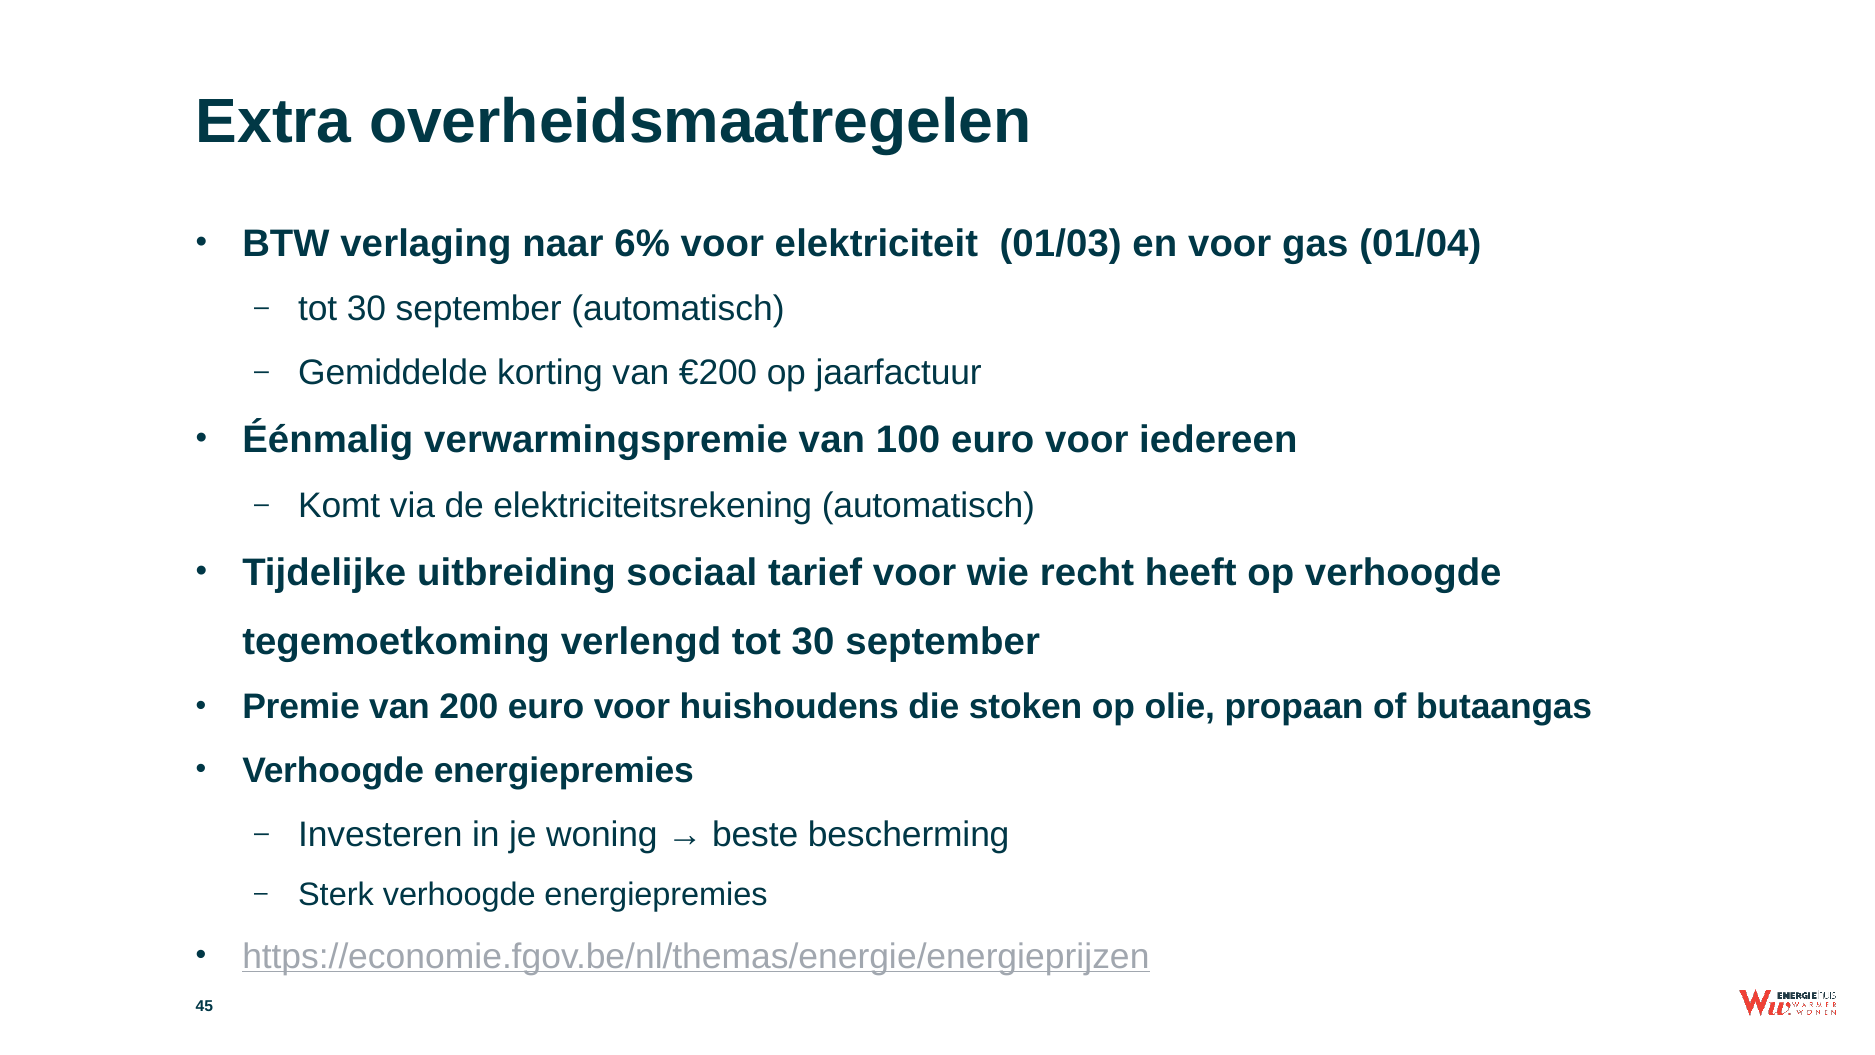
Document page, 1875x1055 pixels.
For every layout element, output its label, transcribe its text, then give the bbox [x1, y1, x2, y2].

title Extra overheidsmaatregelen [195, 37, 1818, 156]
list BTW verlaging naar 6% voor elektriciteit (01/03) en voor gas (01/04) tot 30 september (automatisch) Gemiddelde korting van €200 op jaarfactuur Éénmalig verwarmingspremie van 100 euro voor iedereen Komt via de elektriciteitsrekening (automatisch) Tijdelijke uitbreiding sociaal tarief voor wie recht heeft op verhoogde tegemoetkoming verlengd tot 30 september Premie van 200 euro voor huishoudens die stoken op olie, propaan of butaangas Verhoogde energiepremies Investeren in je woning → beste bescherming Sterk verhoogde energiepremies https://economie.fgov.be/nl/themas/energie/energieprijzen [195, 195, 1797, 977]
picture [1737, 989, 1837, 1017]
